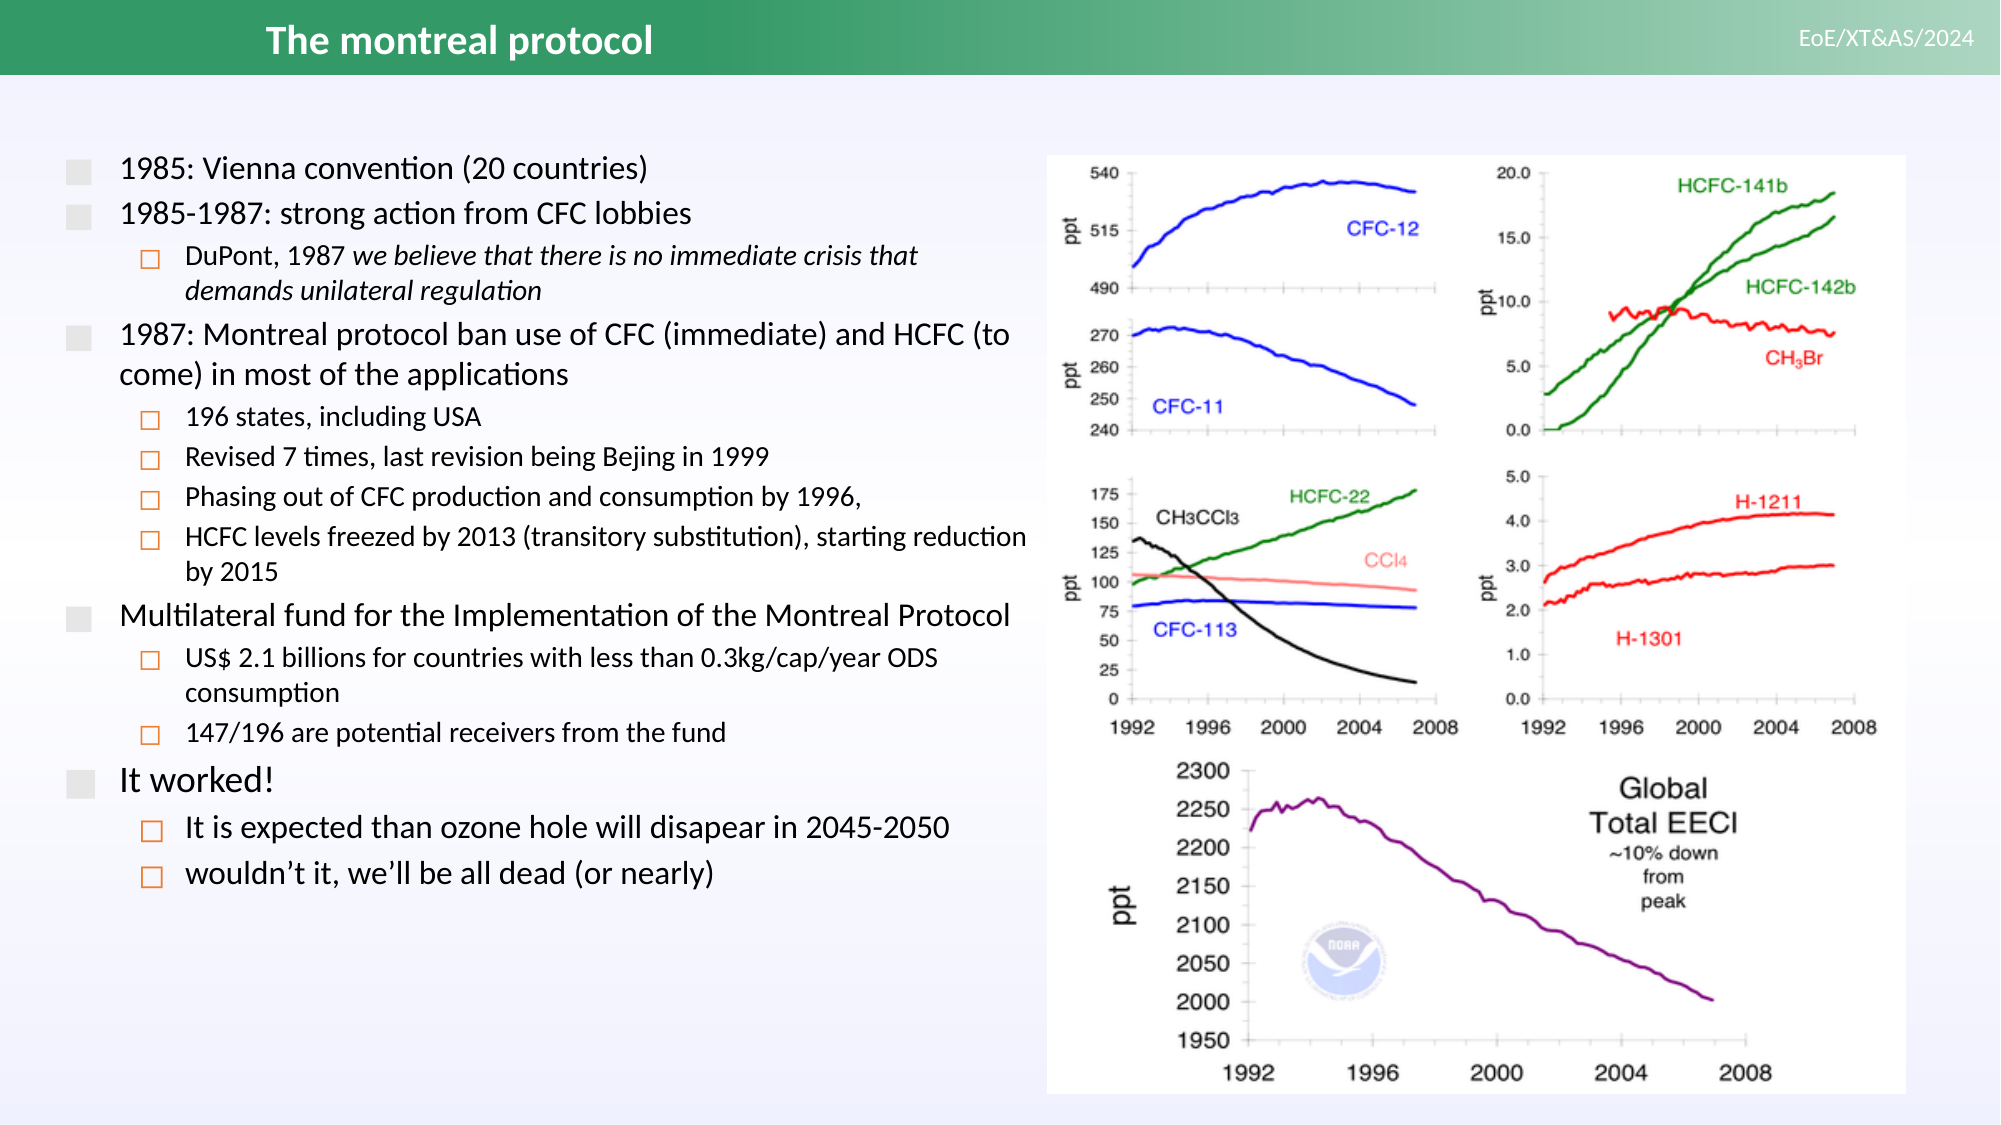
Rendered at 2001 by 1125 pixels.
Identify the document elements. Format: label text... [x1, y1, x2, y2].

picture [1046, 155, 1906, 1095]
list 1985: Vienna convention (20 countries) 1985-1987: strong action from CFC lobbies DuPont, 1987 we believe that there is no immediate crisis that demands unilateral regulation 1987: Montreal protocol ban use of CFC (immediate) and HCFC (to come) in most of the applications 196 states, including USA Revised 7 times, last revision being Bejing in 1999 Phasing out of CFC production and consumption by 1996, HCFC levels freezed by 2013 (transitory substitution), starting reduction by 2015 Multilateral fund for the Implementation of the Montreal Protocol US$ 2.1 billions for countries with less than 0.3kg/cap/year ODS consumption 147/196 are potential receivers from the fund It worked! It is expected than ozone hole will disapear in 2045-2050 wouldn’t it, we’ll be all dead (or nearly) [48, 138, 1048, 1094]
title The montreal protocol [250, 0, 1601, 75]
